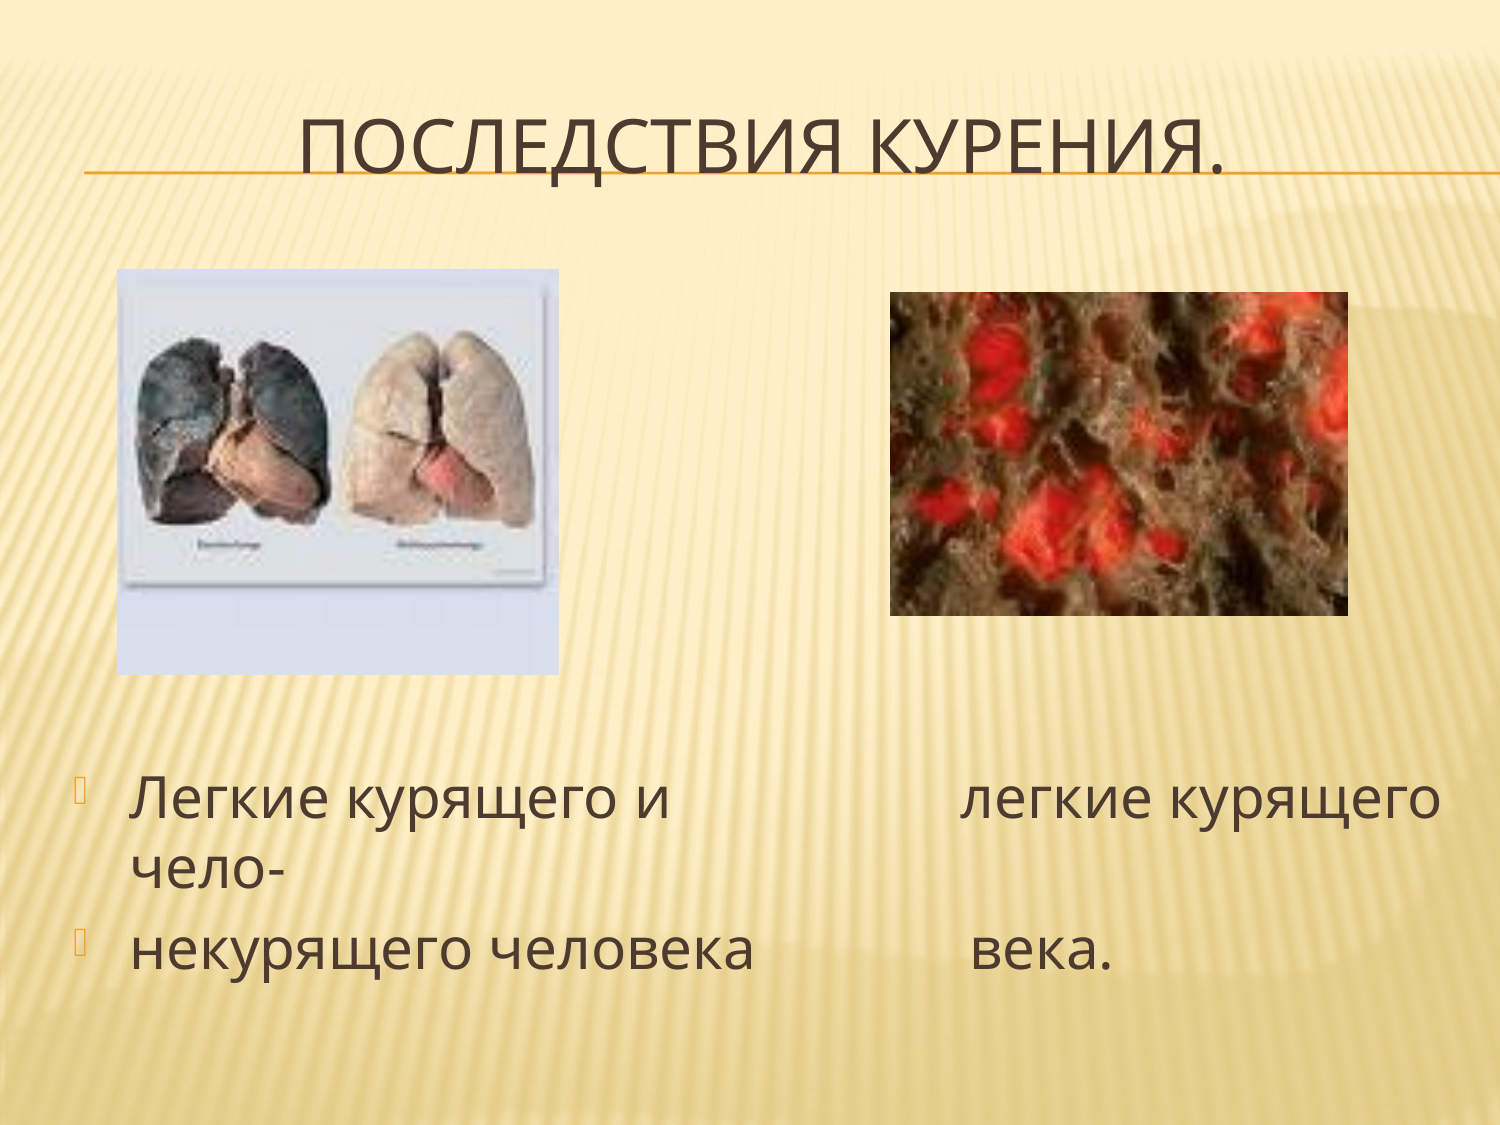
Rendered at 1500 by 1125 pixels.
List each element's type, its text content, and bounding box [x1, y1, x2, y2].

list Легкие курящего и легкие курящего чело- некурящего человека века. [58, 262, 1475, 1038]
title Последствия курения. [49, 75, 1475, 213]
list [116, 269, 560, 675]
picture [890, 292, 1348, 617]
